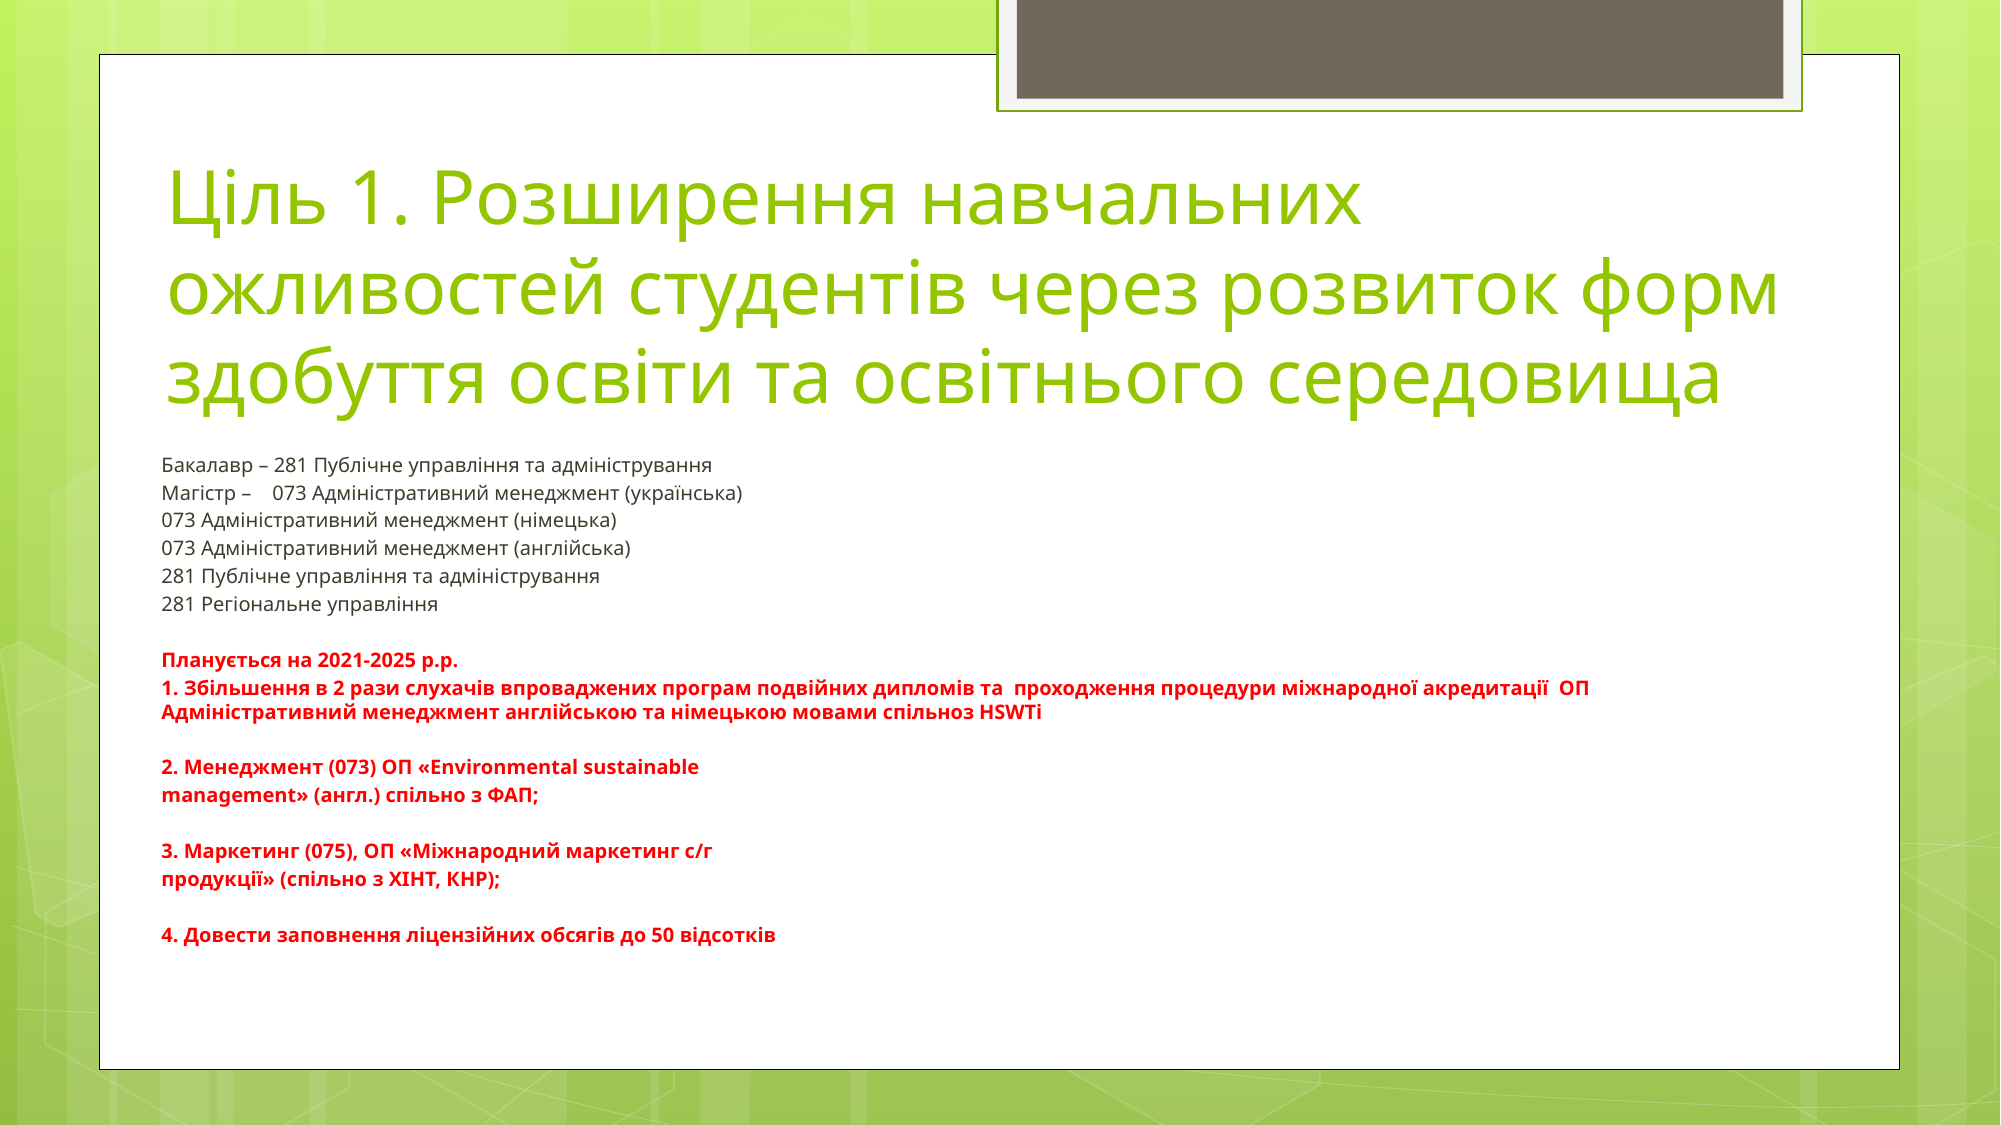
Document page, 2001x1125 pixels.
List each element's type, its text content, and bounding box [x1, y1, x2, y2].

list Бакалавр – 281 Публічне управління та адміністрування Магістр – 073 Адміністративний менеджмент (українська) 073 Адміністративний менеджмент (німецька) 073 Адміністративний менеджмент (англійська) 281 Публічне управління та адміністрування 281 Регіональне управління Планується на 2021-2025 р.р. 1. Збільшення в 2 рази слухачів впроваджених програм подвійних дипломів та проходження процедури міжнародної акредитації ОП Адміністративний менеджмент англійською та німецькою мовами спільноз HSWTі 2. Менеджмент (073) ОП «Environmental sustainable management» (англ.) спільно з ФАП; 3. Маркетинг (075), ОП «Міжнародний маркетинг с/г продукції» (спільно з ХІНТ, КНР); 4. Довести заповнення ліцензійних обсягів до 50 відсотків [136, 444, 1711, 957]
title Ціль 1. Розширення навчальних ожливостей студентів через розвиток форм здобуття освіти та освітнього середовища [151, 138, 1850, 427]
